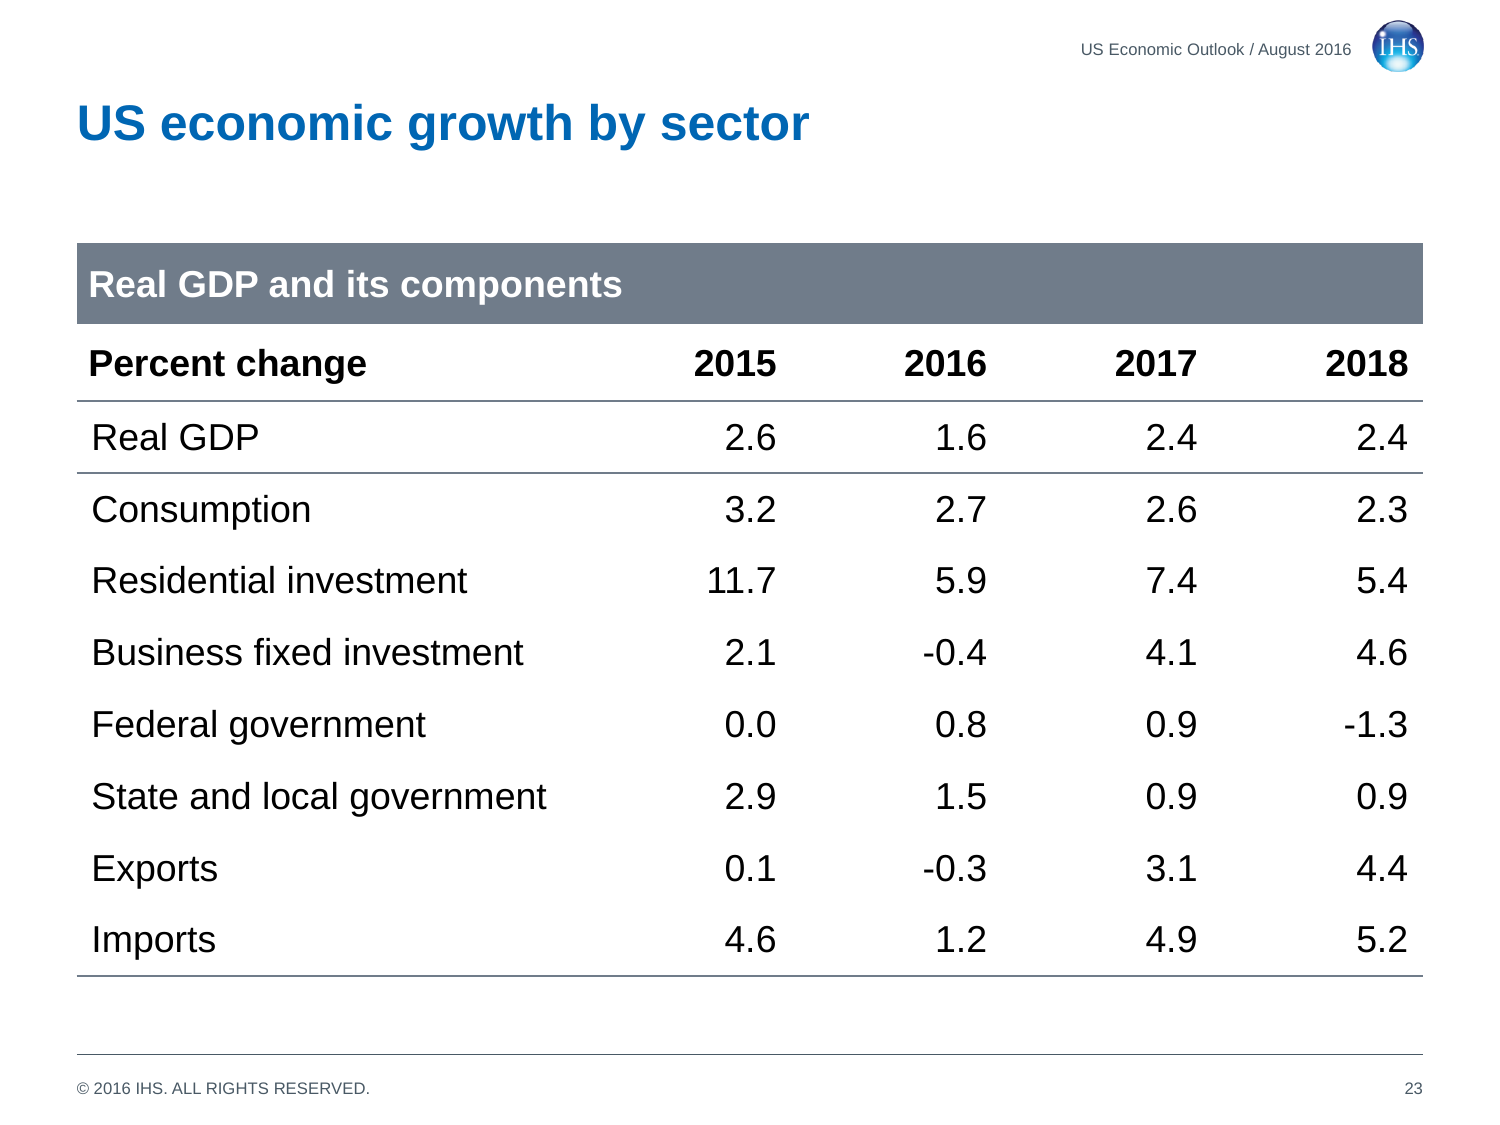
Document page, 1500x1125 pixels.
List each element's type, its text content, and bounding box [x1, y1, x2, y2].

table_cell 3.1 [1002, 832, 1213, 904]
table_header Real GDP and its components [77, 243, 1423, 324]
table_cell 1.2 [792, 904, 1002, 975]
table_cell 2018 [1213, 327, 1423, 400]
table_cell 7.4 [1002, 545, 1213, 617]
table_cell Percent change [77, 327, 581, 400]
table_cell 2017 [1002, 327, 1213, 400]
table_cell 0.1 [581, 832, 792, 904]
table_cell 0.9 [1002, 760, 1213, 832]
table_cell 4.6 [581, 904, 792, 975]
table_cell 4.6 [1213, 617, 1423, 688]
table_cell State and local government [77, 760, 581, 832]
table_cell 2.3 [1213, 474, 1423, 545]
table_cell 2015 [581, 327, 792, 400]
table_cell 2.6 [581, 402, 792, 472]
table_cell Imports [77, 904, 581, 975]
table_cell Federal government [77, 688, 581, 760]
table_cell Business fixed investment [77, 617, 581, 688]
footer US Economic Outlook / August 2016 [76, 31, 1353, 67]
table_cell 5.4 [1213, 545, 1423, 617]
table_cell 5.9 [792, 545, 1002, 617]
title US economic growth by sector [76, 90, 1424, 220]
table_cell 0.8 [792, 688, 1002, 760]
table_cell Real GDP [77, 402, 581, 472]
table_cell 2.6 [1002, 474, 1213, 545]
table_cell Exports [77, 832, 581, 904]
slide_number 23 [1084, 1057, 1424, 1118]
table_cell -1.3 [1213, 688, 1423, 760]
table_cell 0.0 [581, 688, 792, 760]
picture [1372, 20, 1424, 72]
table_cell Consumption [77, 474, 581, 545]
table_cell 2.4 [1213, 402, 1423, 472]
table_cell 3.2 [581, 474, 792, 545]
table_cell 2.7 [792, 474, 1002, 545]
table_cell -0.4 [792, 617, 1002, 688]
table_cell -0.3 [792, 832, 1002, 904]
table_cell 1.5 [792, 760, 1002, 832]
table_cell 5.2 [1213, 904, 1423, 975]
table_cell 2.9 [581, 760, 792, 832]
table_cell 4.9 [1002, 904, 1213, 975]
table_cell 11.7 [581, 545, 792, 617]
table_cell 2.4 [1002, 402, 1213, 472]
table_cell 2016 [792, 327, 1002, 400]
table_cell 0.9 [1213, 760, 1423, 832]
table_cell 1.6 [792, 402, 1002, 472]
table_cell Residential investment [77, 545, 581, 617]
table_cell 4.1 [1002, 617, 1213, 688]
table_cell 4.4 [1213, 832, 1423, 904]
table_cell 0.9 [1002, 688, 1213, 760]
table_cell 2.1 [581, 617, 792, 688]
